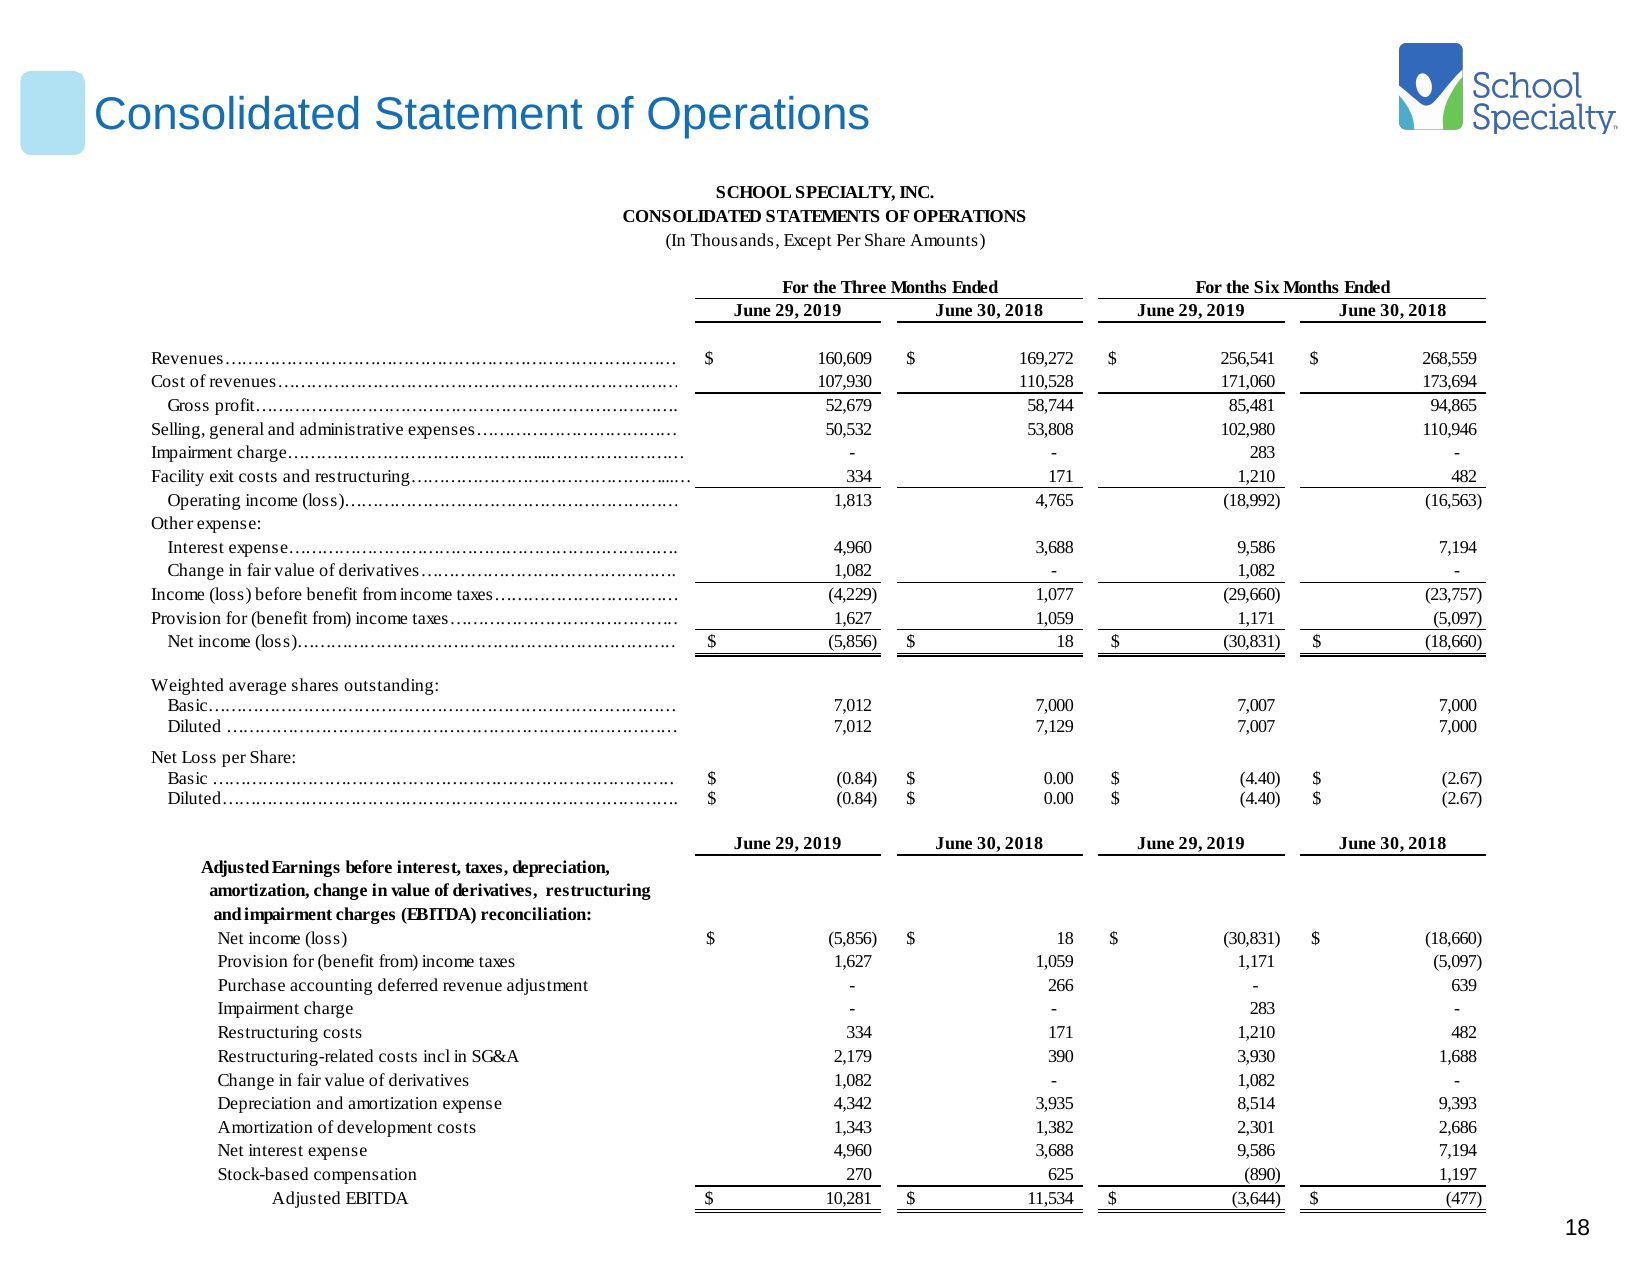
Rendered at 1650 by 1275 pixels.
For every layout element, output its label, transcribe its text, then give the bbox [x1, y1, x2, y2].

picture [1398, 43, 1618, 135]
title Consolidated Statement of Operations [91, 81, 1394, 139]
picture [146, 179, 1504, 1238]
text_box 18 [1560, 1207, 1595, 1237]
